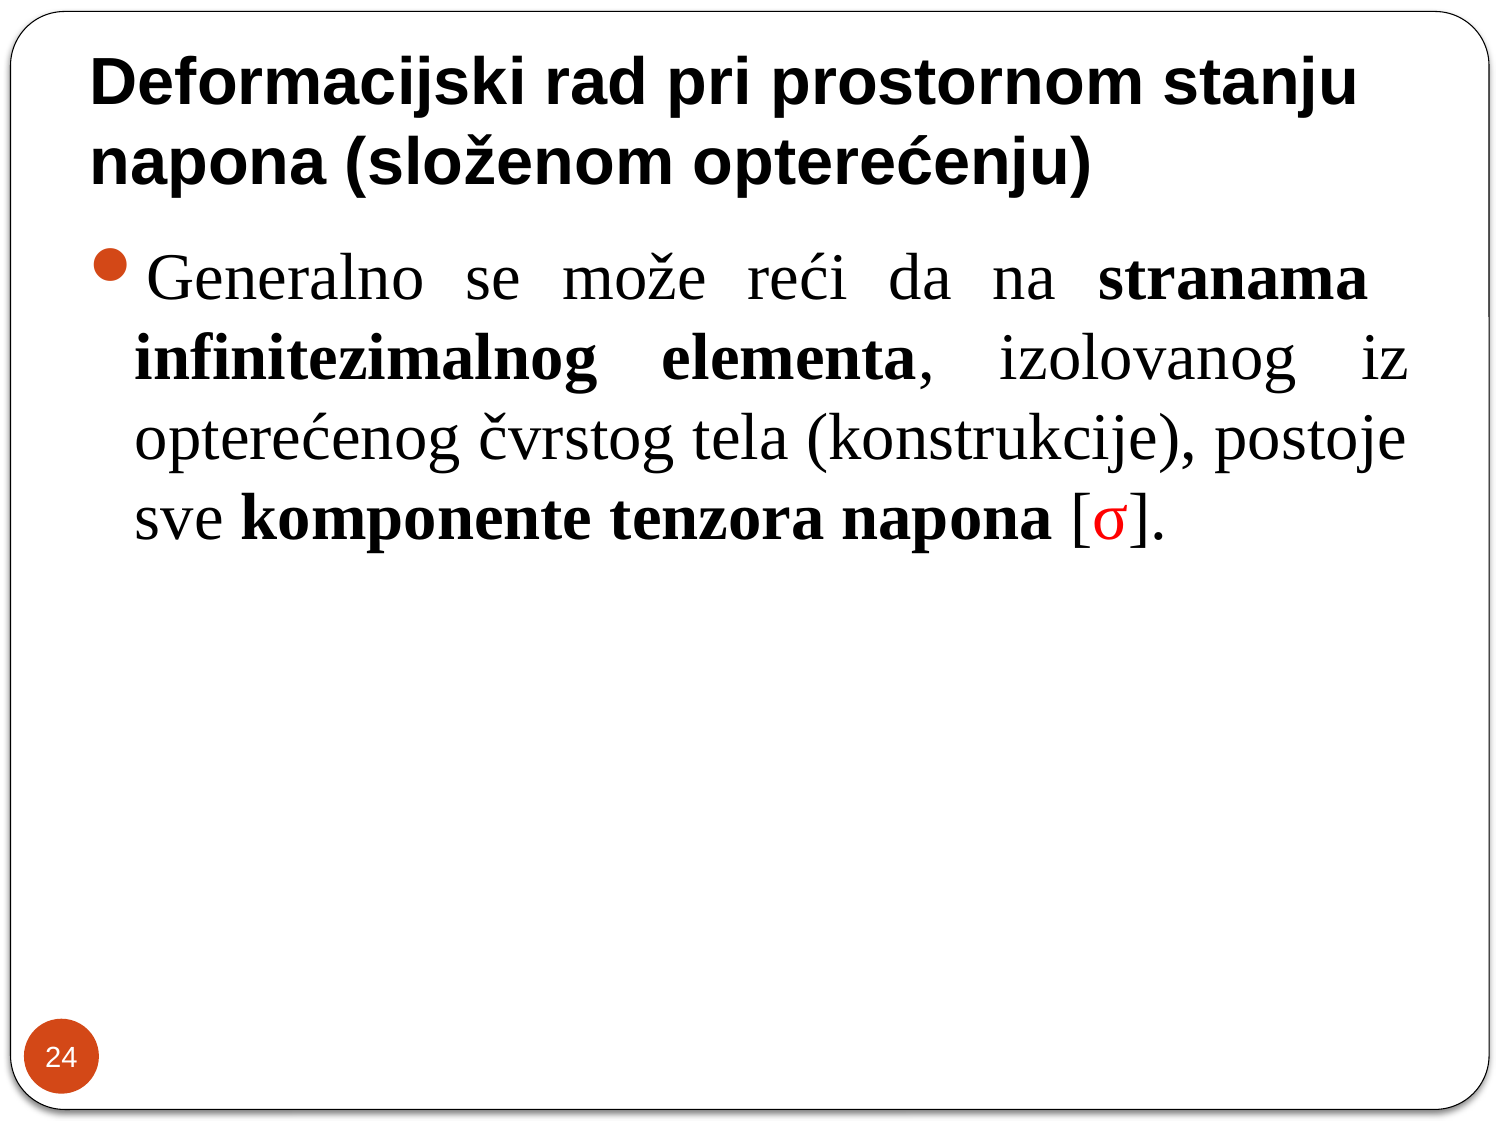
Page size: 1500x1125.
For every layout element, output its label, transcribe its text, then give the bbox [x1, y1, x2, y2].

list Generalno se može reći da na stranama infinitezimalnog elementa, izolovanog iz opterećenog čvrstog tela (konstrukcije), postoje sve komponente tenzora napona [σ]. [75, 224, 1425, 763]
slide_number 24 [23, 1018, 99, 1094]
title Deformacijski rad pri prostornom stanju napona (složenom opterećenju) [75, 45, 1425, 213]
